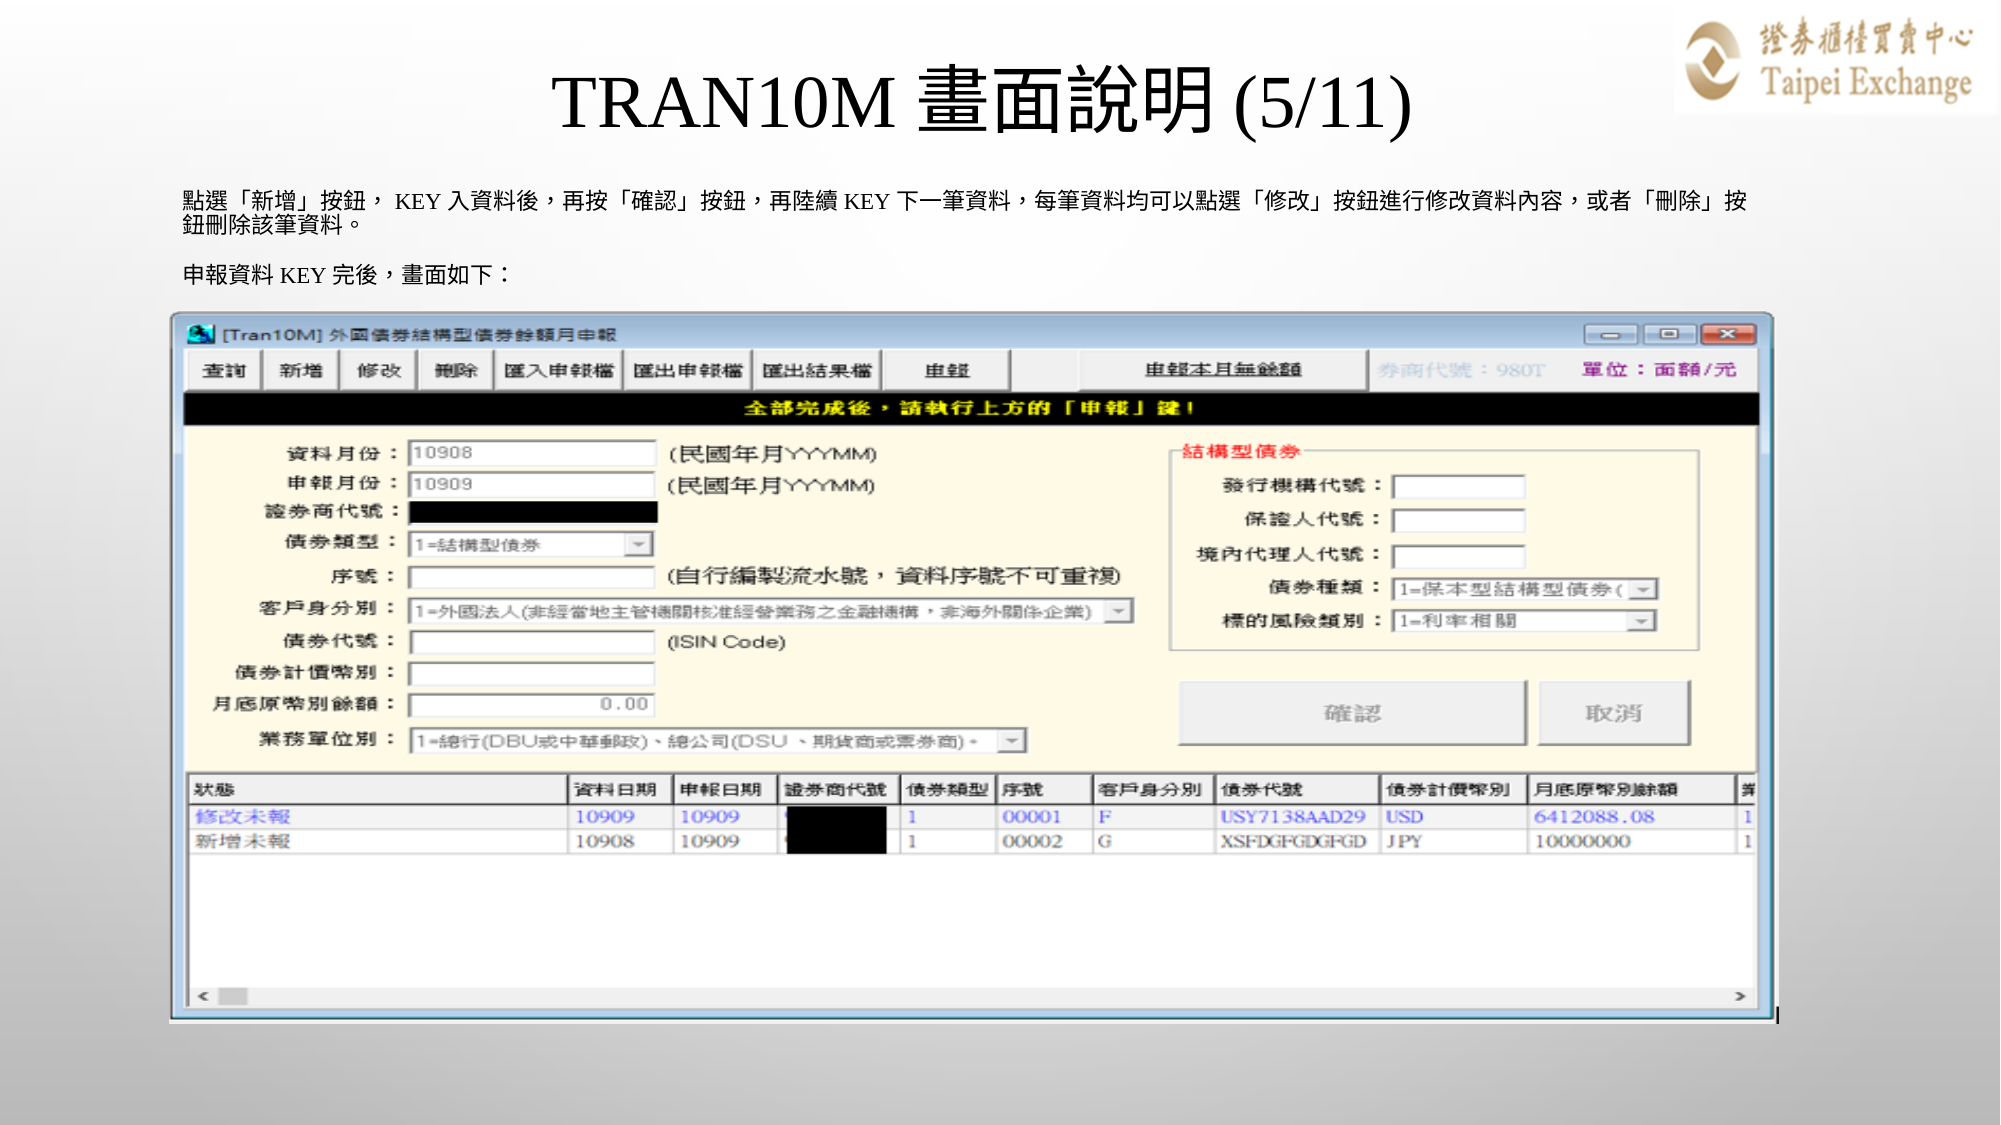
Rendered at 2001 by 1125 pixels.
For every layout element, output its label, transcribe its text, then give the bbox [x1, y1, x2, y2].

text_box TRAN10M畫面說明(5/11) [132, 43, 1833, 163]
picture [0, 0, 2000, 1125]
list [169, 310, 1780, 1024]
title 點選「新增」按鈕，key入資料後，再按「確認」按鈕，再陸續key下一筆資料，每筆資料均可以點選「修改」按鈕進行修改資料內容，或者「刪除」按鈕刪除該筆資料。 申報資料KEY完後，畫面如下： [167, 163, 1777, 314]
